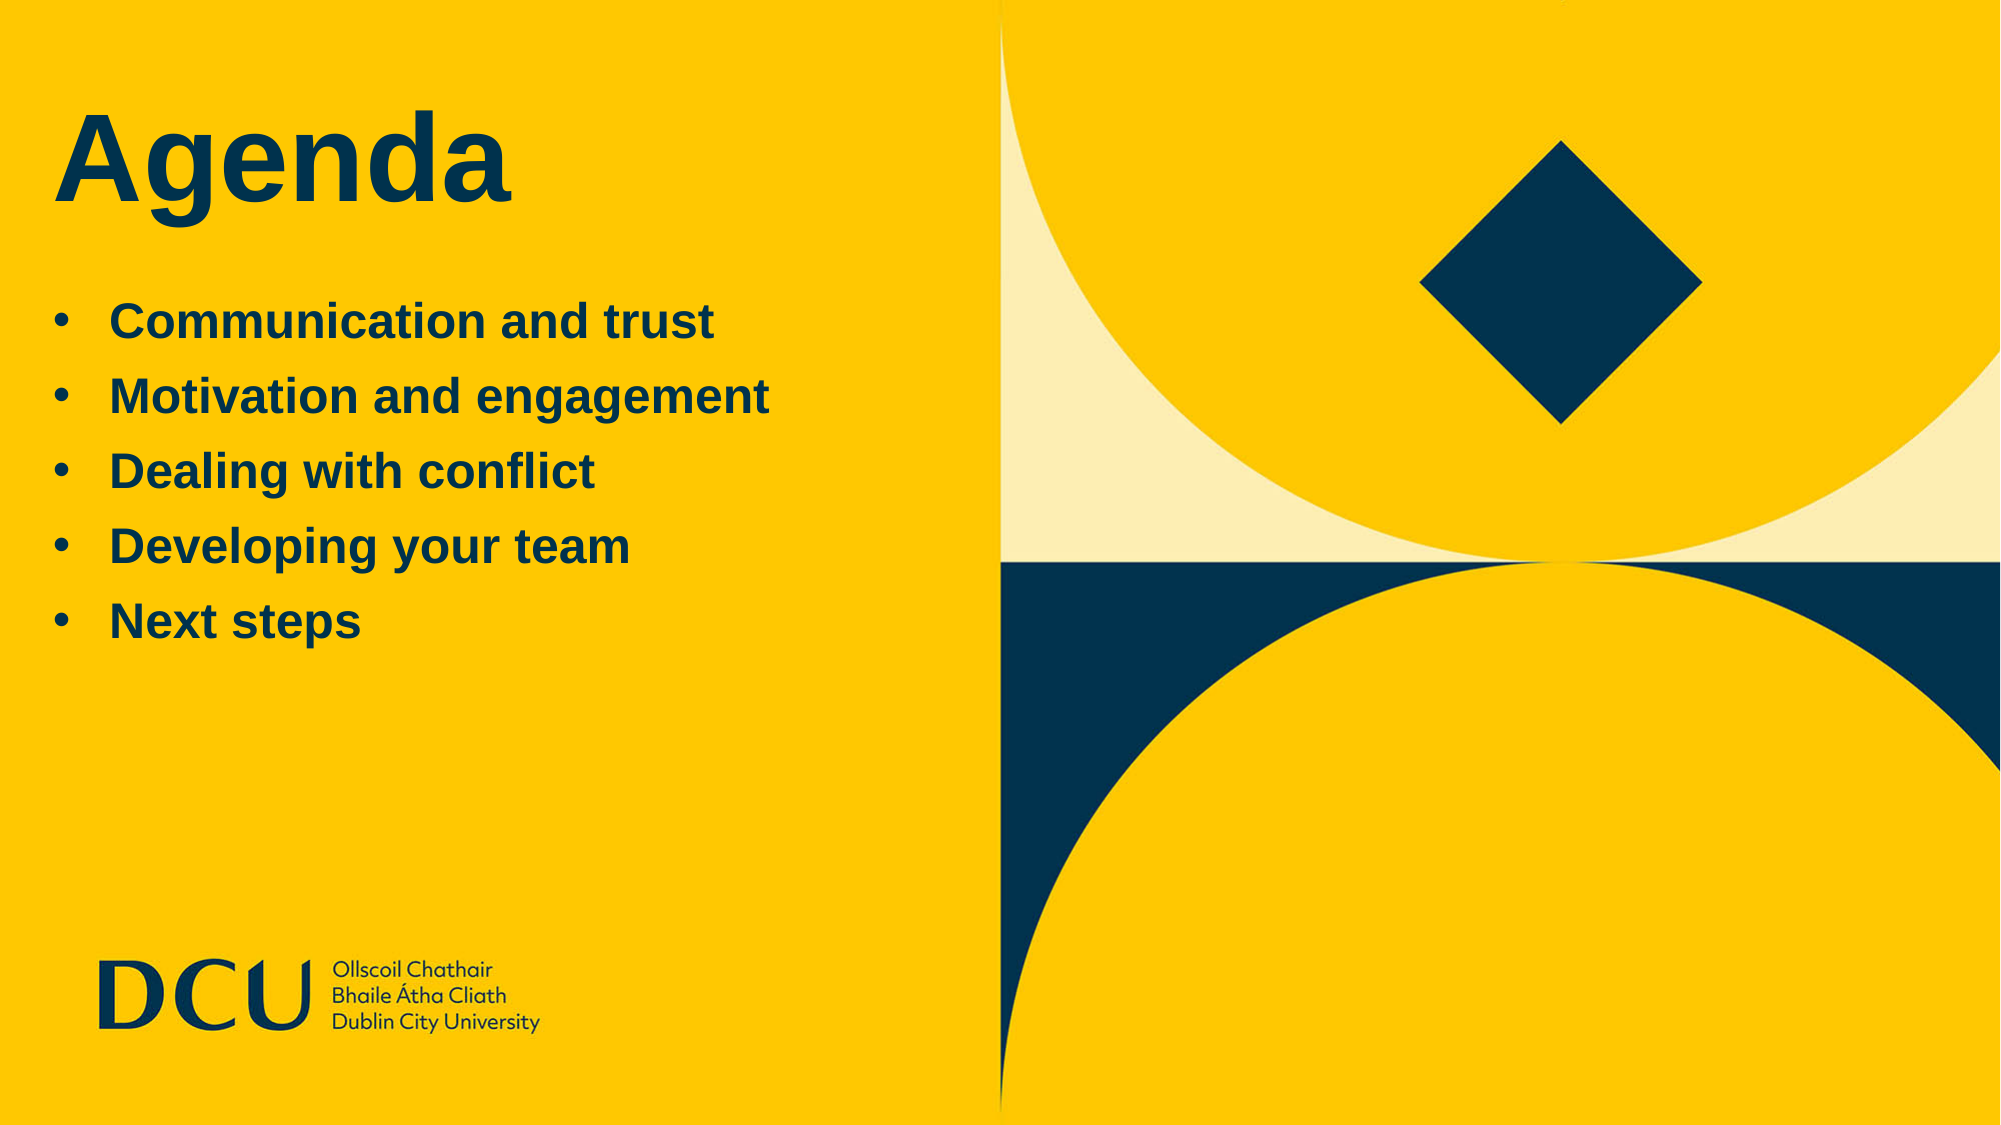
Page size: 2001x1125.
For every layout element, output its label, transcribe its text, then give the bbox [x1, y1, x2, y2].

picture [0, 0, 2001, 1125]
list Communication and trust Motivation and engagement Dealing with conflict Developing your team Next steps [37, 288, 975, 857]
title Agenda [37, 0, 905, 236]
